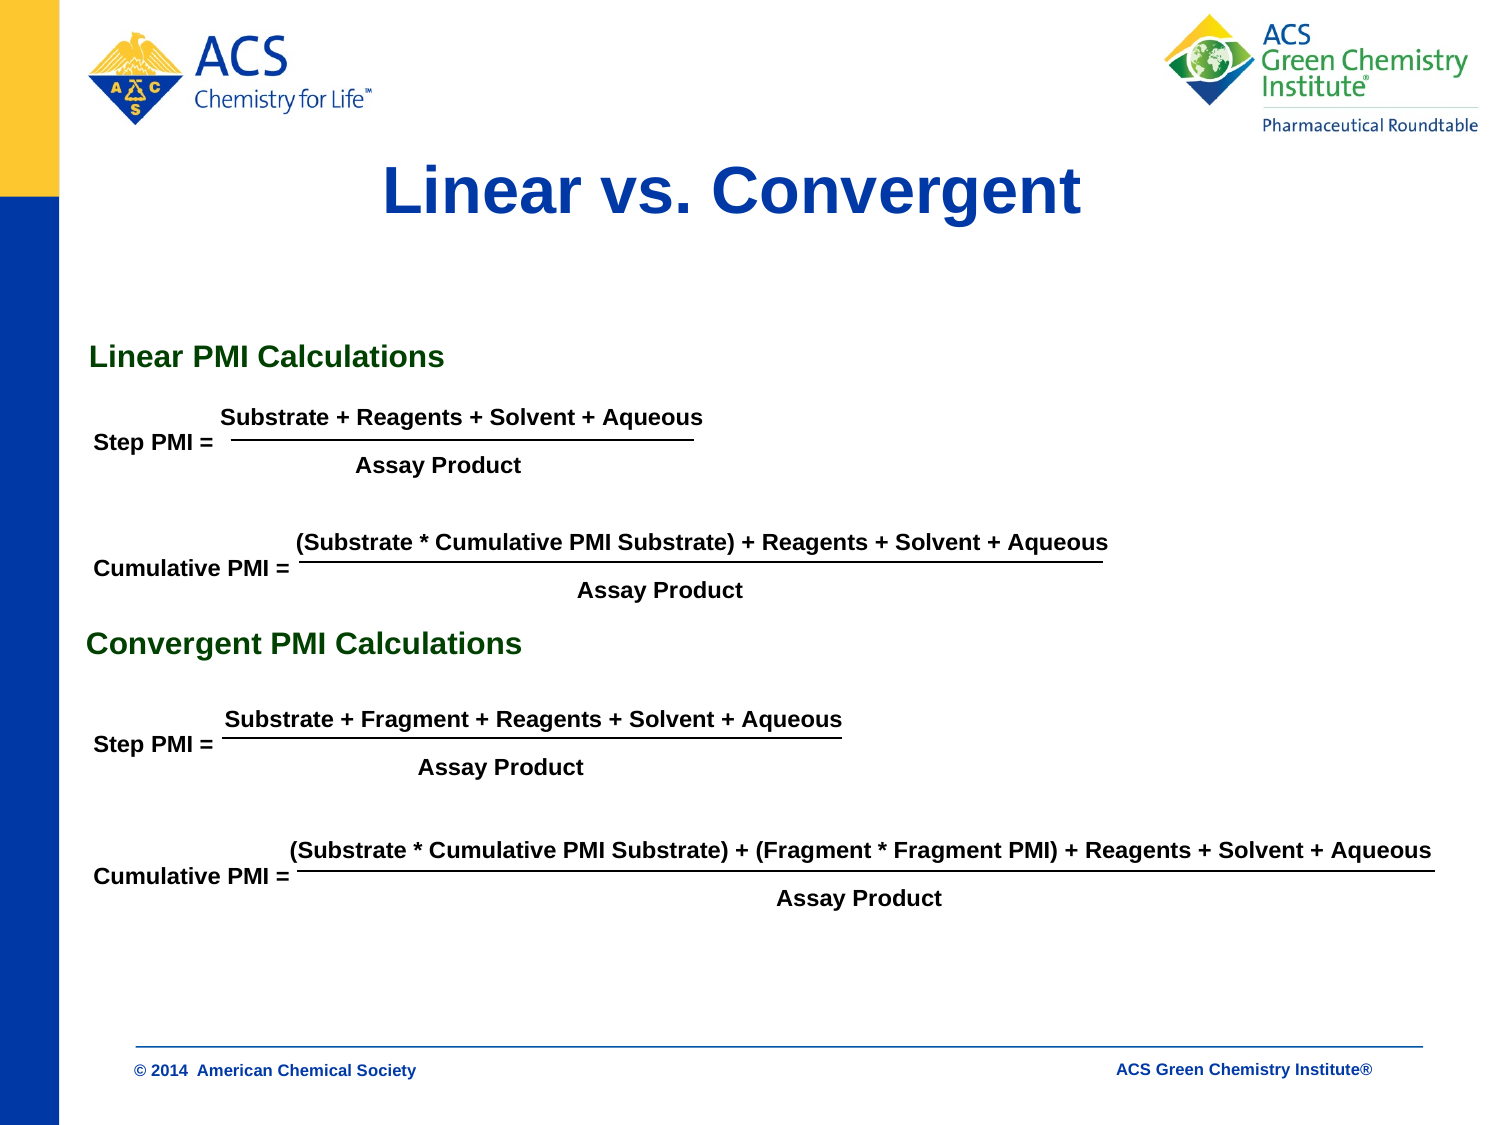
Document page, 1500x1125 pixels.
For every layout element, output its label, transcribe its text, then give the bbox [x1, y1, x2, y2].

footer © 2014 American Chemical Society [134, 1060, 610, 1106]
picture [1163, 14, 1486, 135]
picture [87, 30, 373, 125]
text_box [81, 332, 1444, 927]
text_box Linear vs. Convergent [127, 140, 1337, 229]
